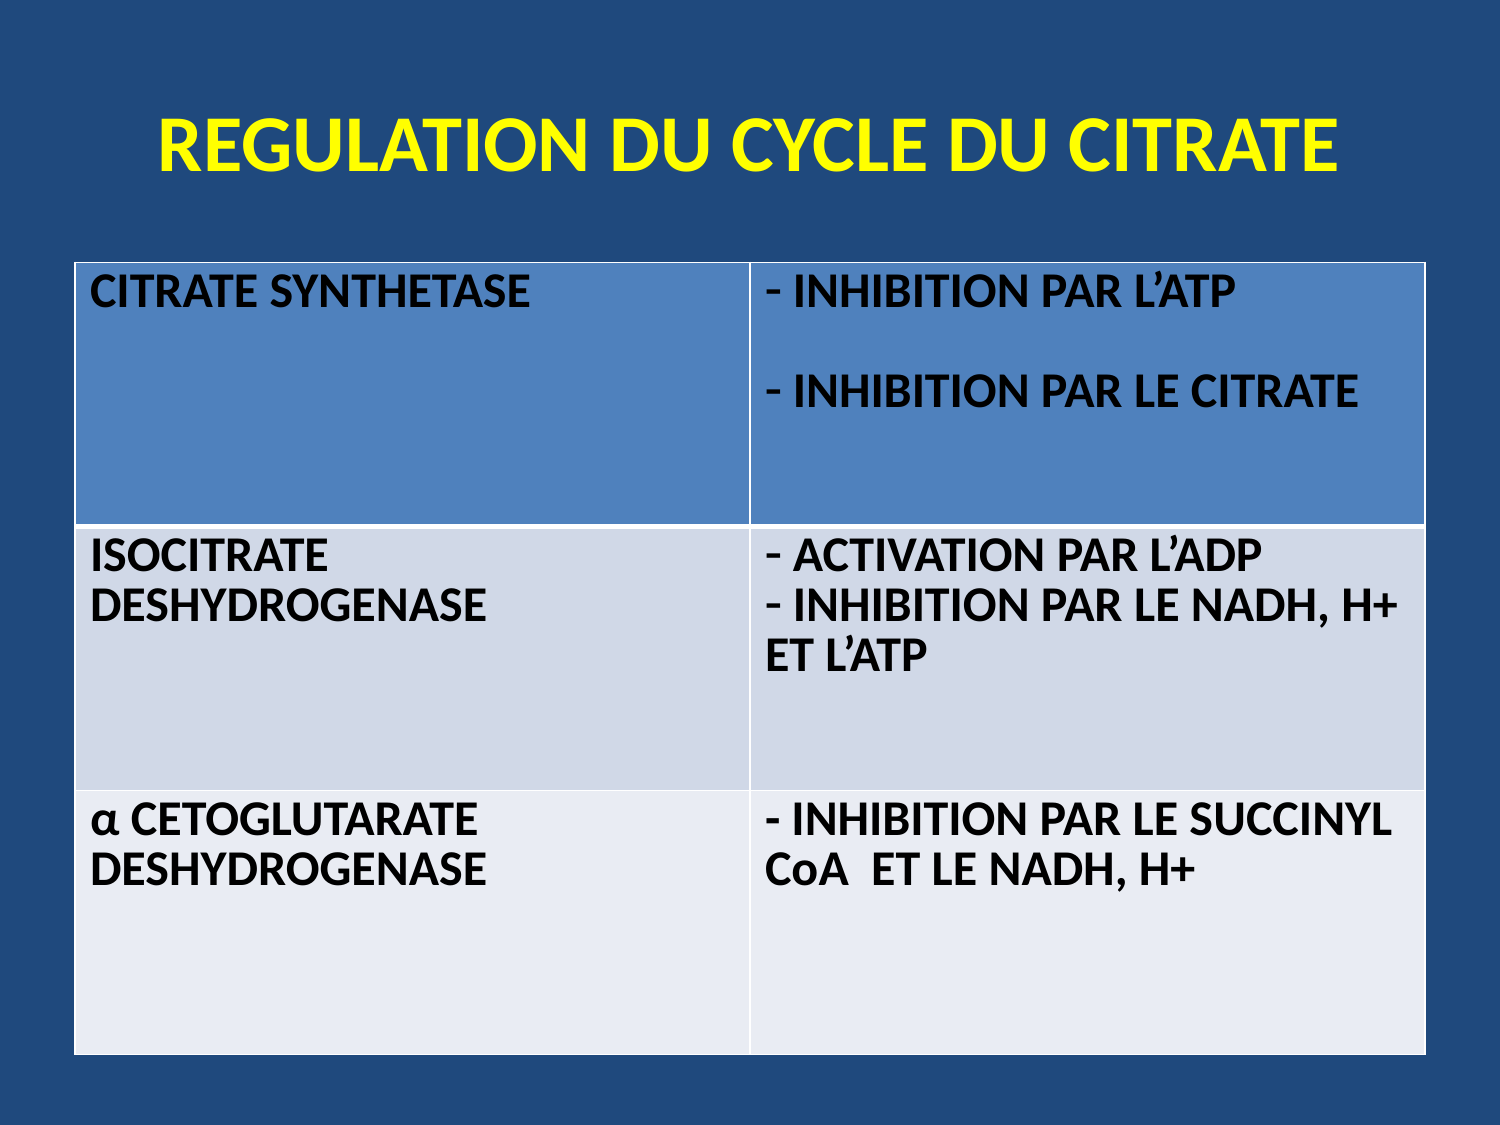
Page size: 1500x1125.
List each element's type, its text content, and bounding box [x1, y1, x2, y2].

title REGULATION DU CYCLE DU CITRATE [75, 45, 1425, 233]
table_header CITRATE SYNTHETASE [76, 263, 749, 524]
table_header INHIBITION PAR L’ATP INHIBITION PAR LE CITRATE [751, 263, 1424, 524]
table_cell ACTIVATION PAR L’ADP INHIBITION PAR LE NADH, H+ ET L’ATP [751, 529, 1424, 790]
table_cell - INHIBITION PAR LE SUCCINYL CoA ET LE NADH, H+ [751, 791, 1424, 1054]
table_cell ISOCITRATE DESHYDROGENASE [76, 529, 749, 790]
table_cell α CETOGLUTARATE DESHYDROGENASE [76, 791, 749, 1054]
